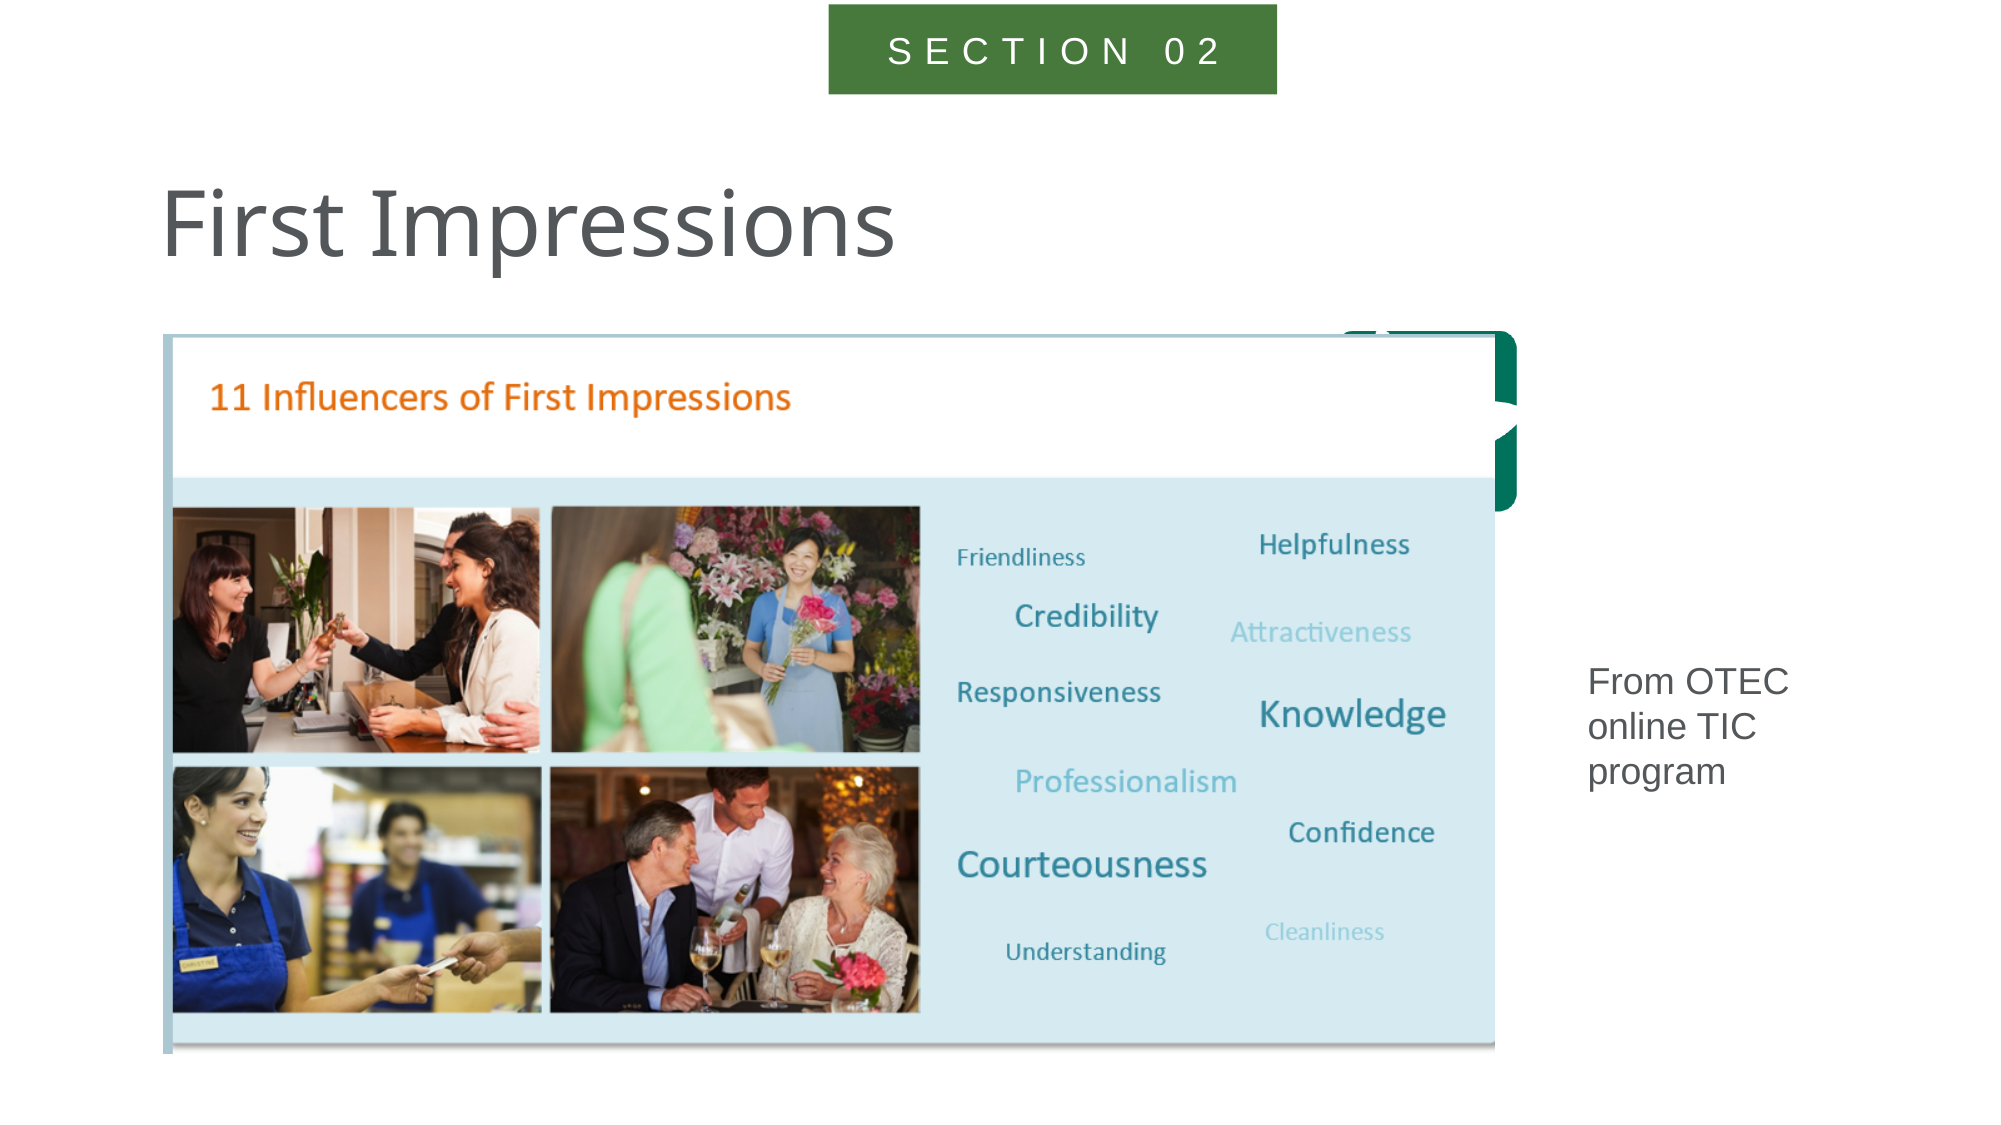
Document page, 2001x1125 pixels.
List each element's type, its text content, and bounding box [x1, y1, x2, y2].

picture [162, 334, 1495, 1054]
title First Impressions [144, 170, 1894, 339]
text_box SECTION 02 [828, 4, 1278, 95]
text_box From OTEC online TIC program [1572, 649, 1894, 800]
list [1306, 302, 1544, 539]
